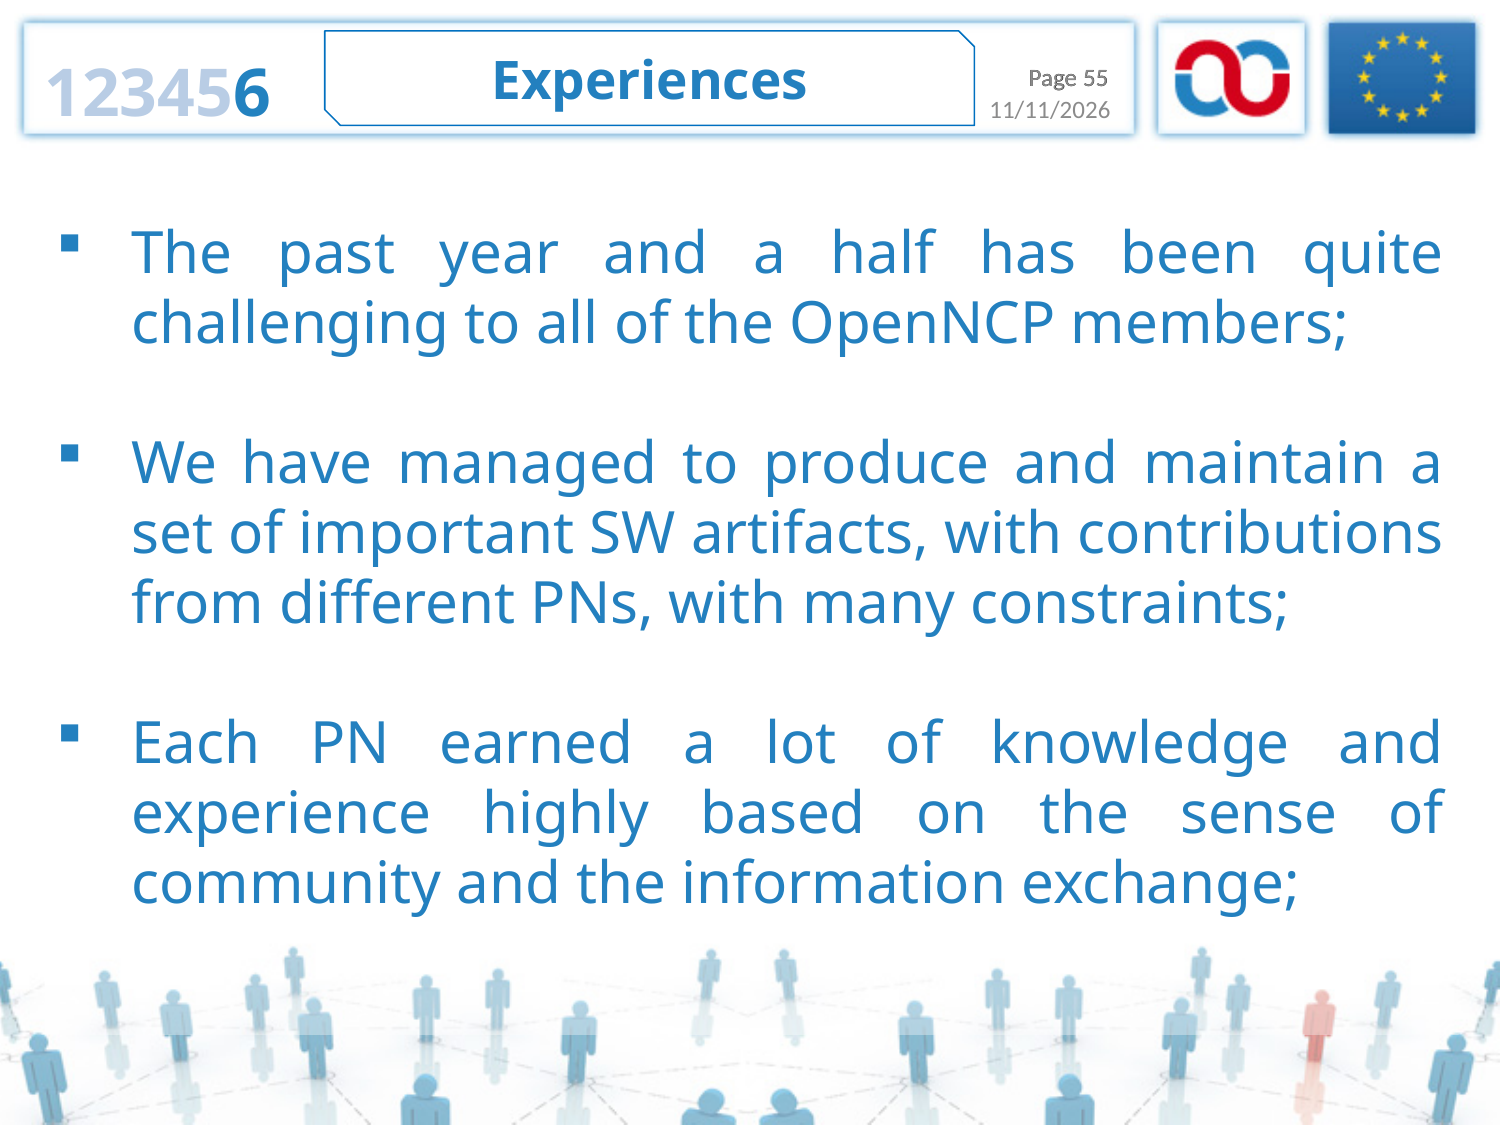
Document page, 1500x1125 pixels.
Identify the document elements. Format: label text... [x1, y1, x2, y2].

picture [0, 0, 1500, 1125]
text_box The past year and a half has been quite challenging to all of the OpenNCP members; We have managed to produce and maintain a set of important SW artifacts, with contributions from different PNs, with many constraints; Each PN earned a lot of knowledge and experience highly based on the sense of community and the information exchange; [41, 208, 1459, 1035]
text_box Experiences [324, 30, 970, 42]
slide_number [974, 78, 1162, 139]
text_box 123456 [29, 42, 1128, 138]
